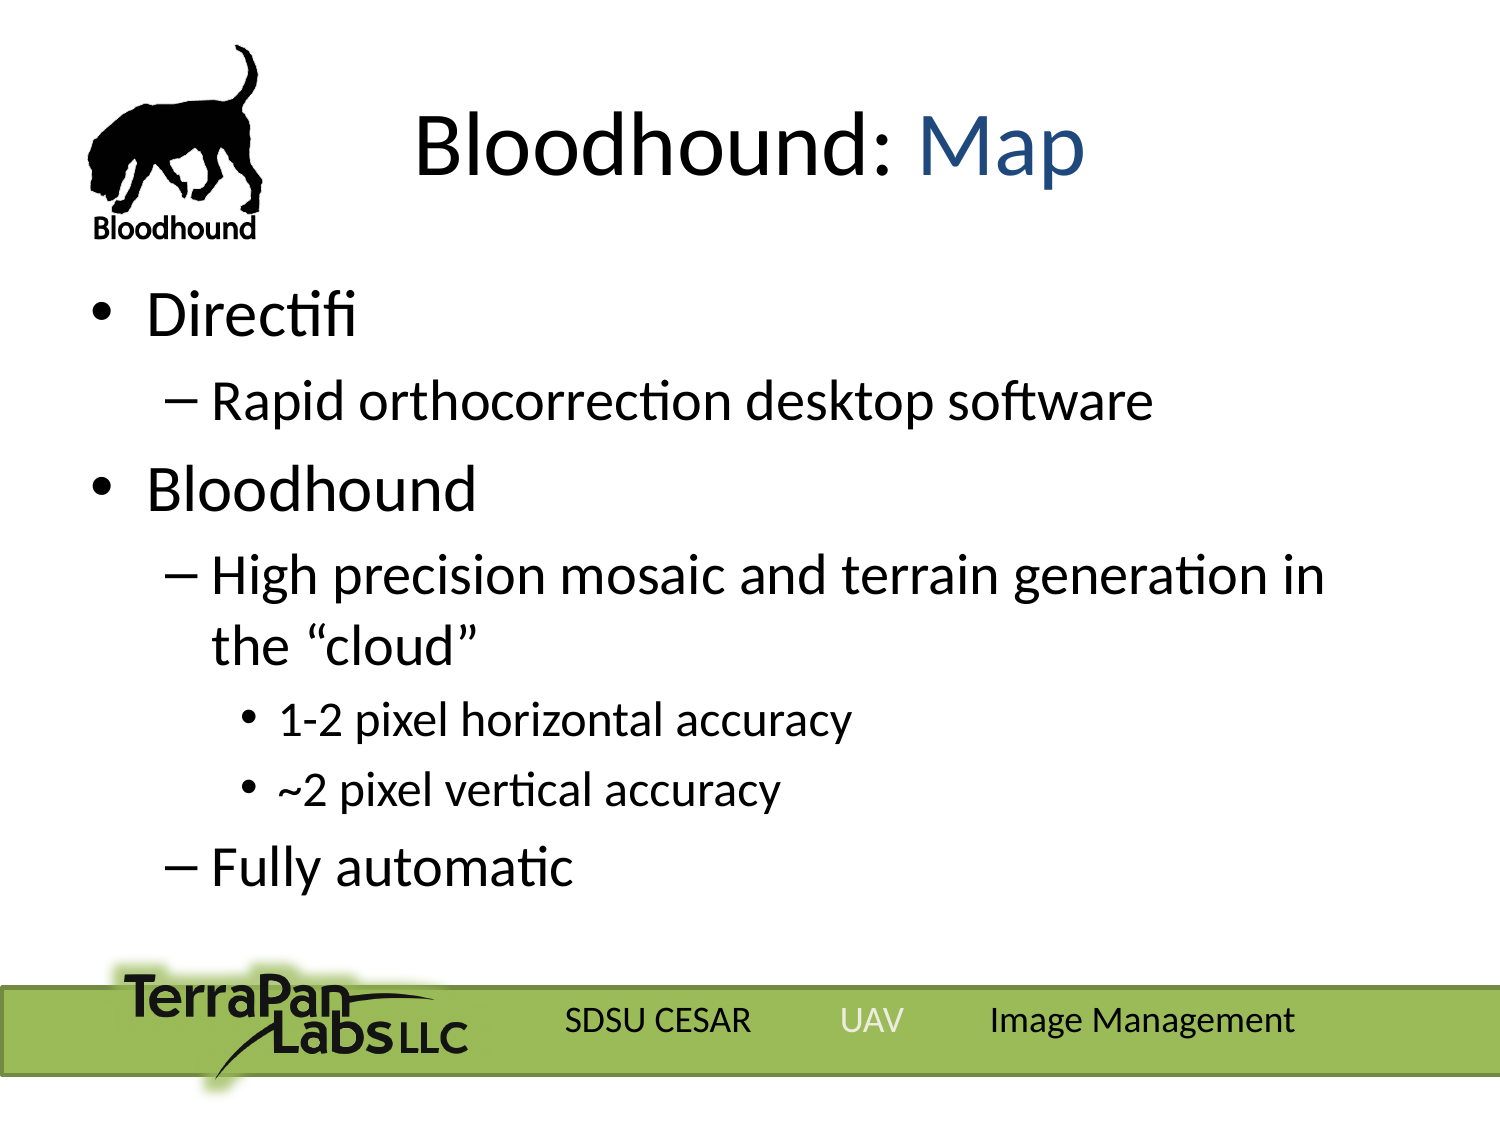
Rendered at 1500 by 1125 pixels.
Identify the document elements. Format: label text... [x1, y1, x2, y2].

text_box Image Management [975, 987, 1400, 1048]
picture [112, 966, 501, 1101]
text_box [519, 985, 1500, 1077]
title Bloodhound: Map [263, 45, 1425, 233]
text_box UAV [825, 987, 950, 1048]
list Directifi Rapid orthocorrection desktop software Bloodhound High precision mosaic and terrain generation in the “cloud” 1-2 pixel horizontal accuracy ~2 pixel vertical accuracy Fully automatic [75, 262, 1425, 985]
title Bloodhound: Map [75, 45, 85, 233]
text_box SDSU CESAR [549, 987, 800, 1048]
picture [87, 44, 263, 246]
text_box [0, 985, 94, 1077]
